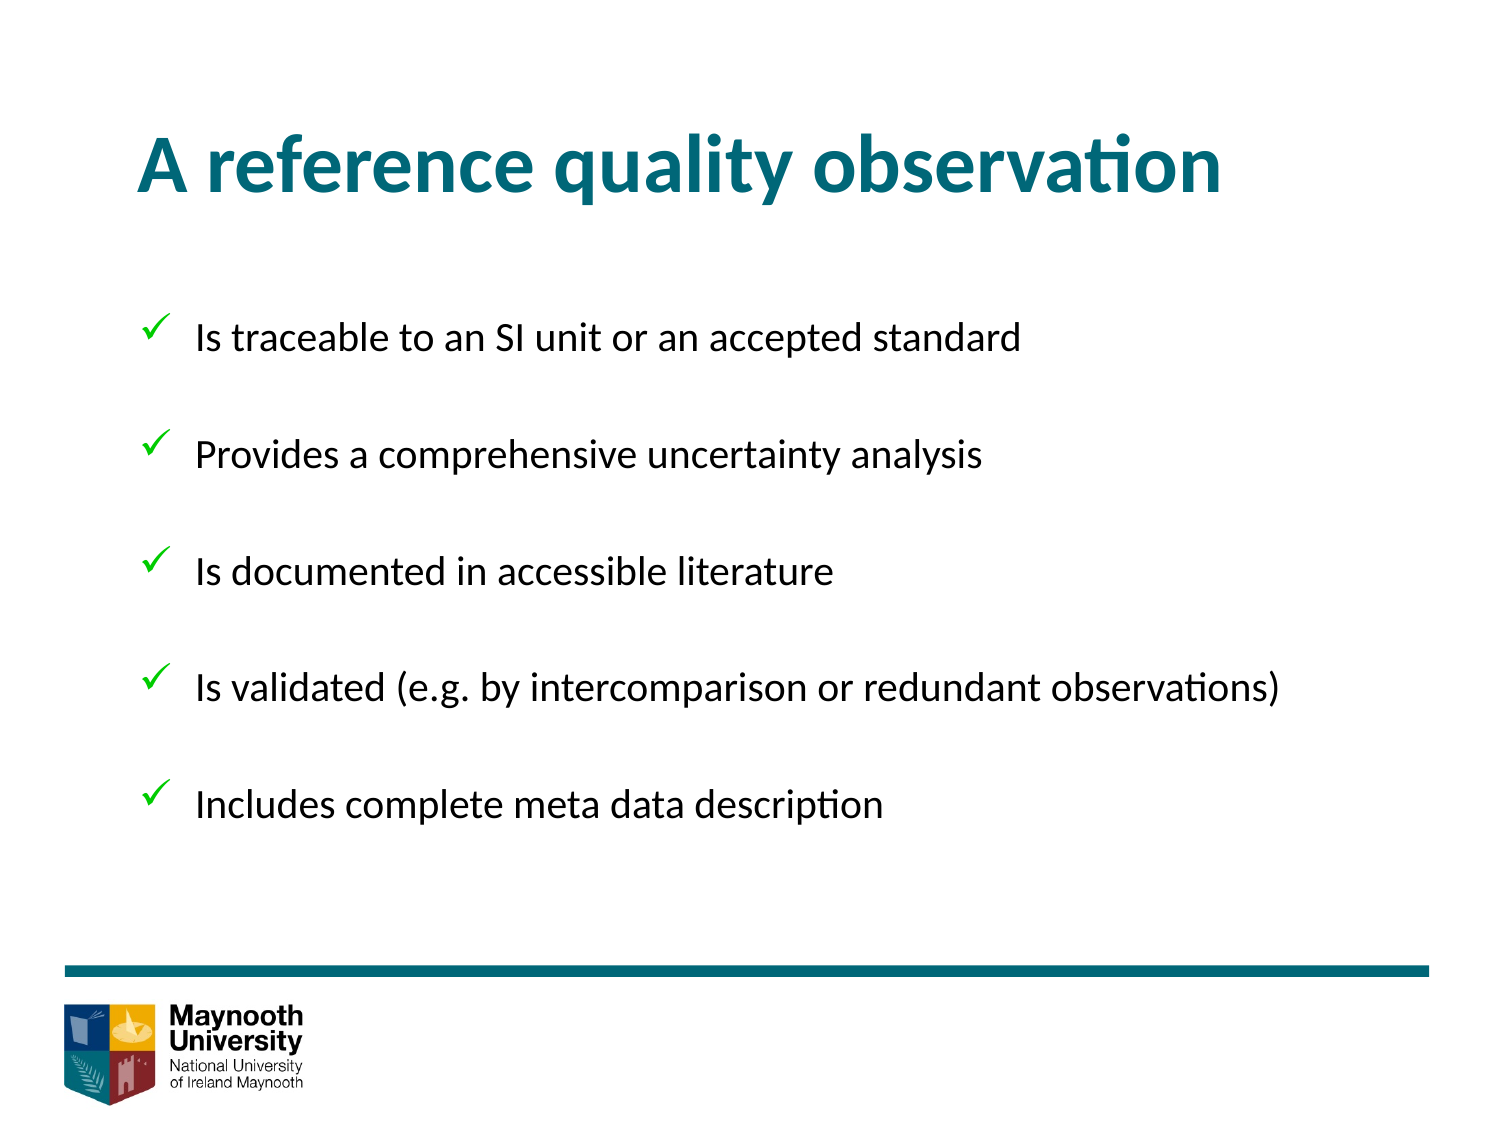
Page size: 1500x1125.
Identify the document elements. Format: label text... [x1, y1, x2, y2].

list Is traceable to an SI unit or an accepted standard Provides a comprehensive uncertainty analysis Is documented in accessible literature Is validated (e.g. by intercomparison or redundant observations) Includes complete meta data description [123, 302, 1365, 929]
list A reference quality observation [122, 101, 1363, 268]
picture [64, 999, 307, 1110]
